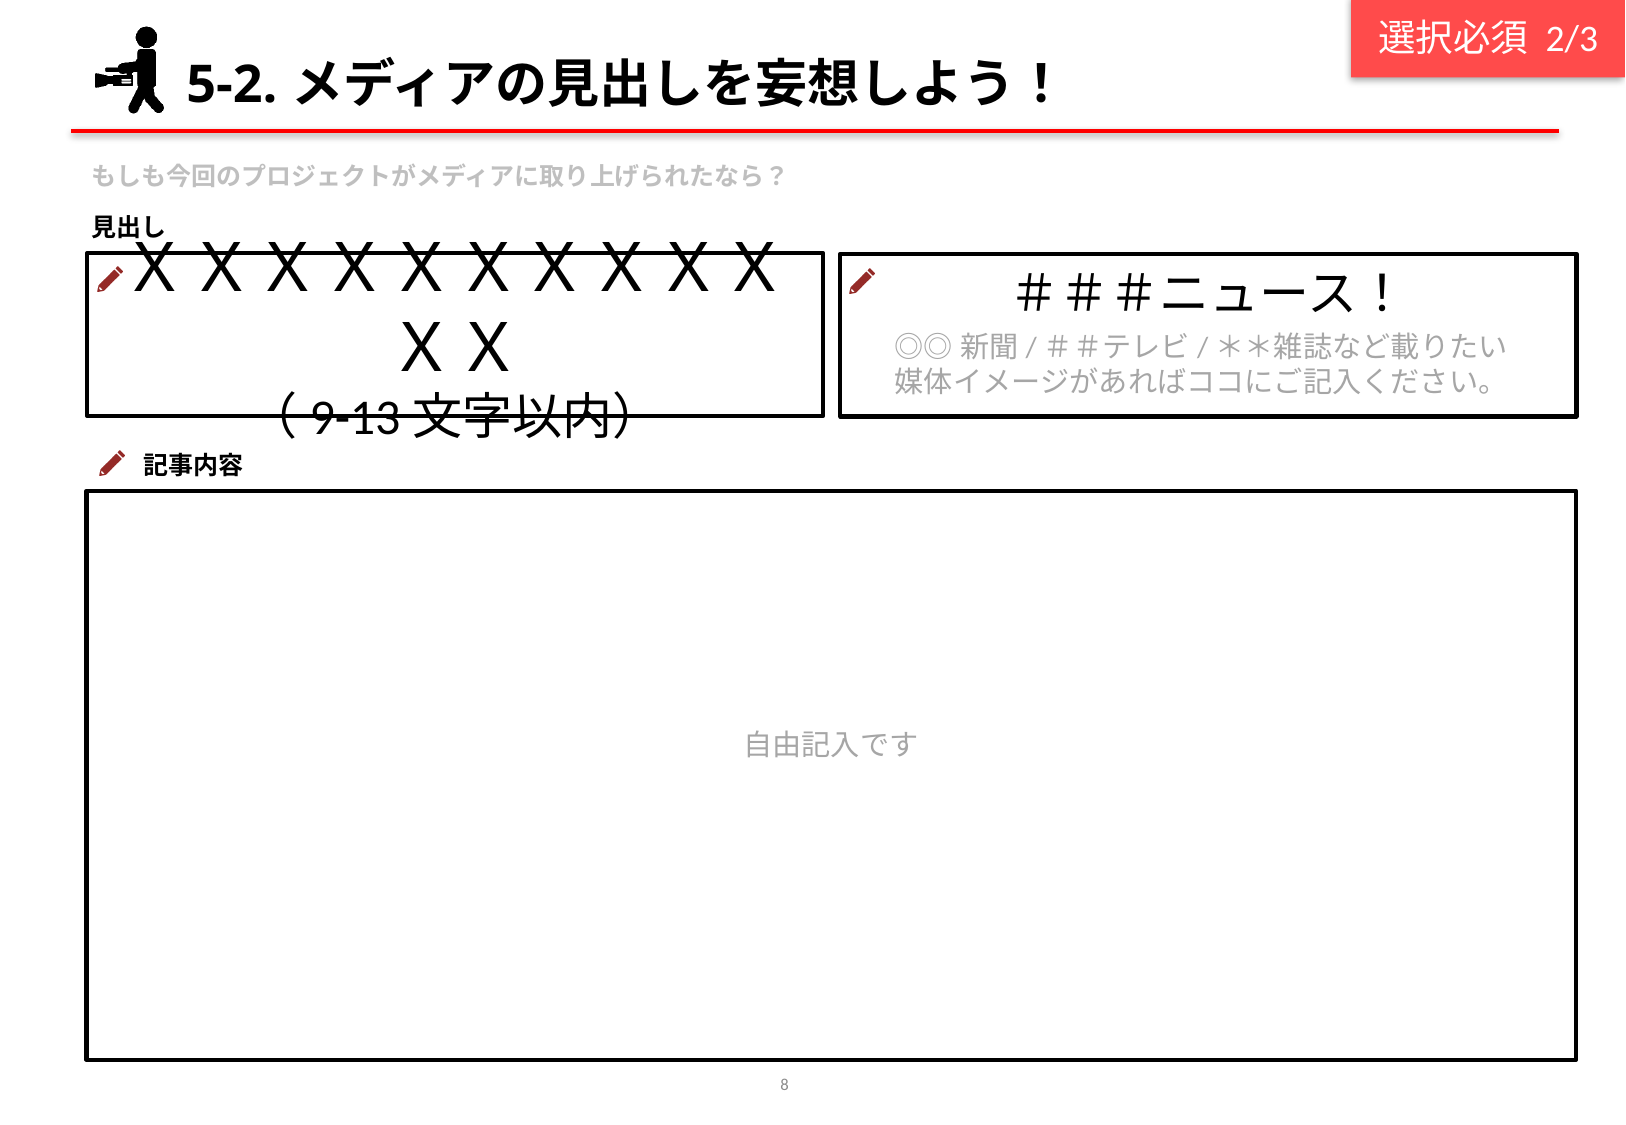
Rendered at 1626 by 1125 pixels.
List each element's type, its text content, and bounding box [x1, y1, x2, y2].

text_box ＸＸＸＸＸＸＸＸＸＸＸＸ （9-13文字以内） [85, 251, 825, 418]
text_box 選択必須 2/3 [1350, 0, 1625, 78]
text_box もしも今回のプロジェクトがメディアに取り上げられたなら？ [76, 146, 907, 204]
picture [90, 441, 134, 485]
picture [70, 6, 192, 127]
picture [840, 259, 884, 303]
picture [88, 257, 132, 301]
slide_number 8 [595, 1054, 975, 1115]
text_box [84, 489, 1578, 1062]
text_box 自由記入です [728, 719, 934, 769]
text_box 記事内容 [128, 436, 837, 489]
text_box 見出し [76, 204, 785, 255]
text_box ＃＃＃ニュース！ [838, 252, 1579, 419]
text_box 5-2.メディアの見出しを妄想しよう！ [196, 24, 1226, 130]
